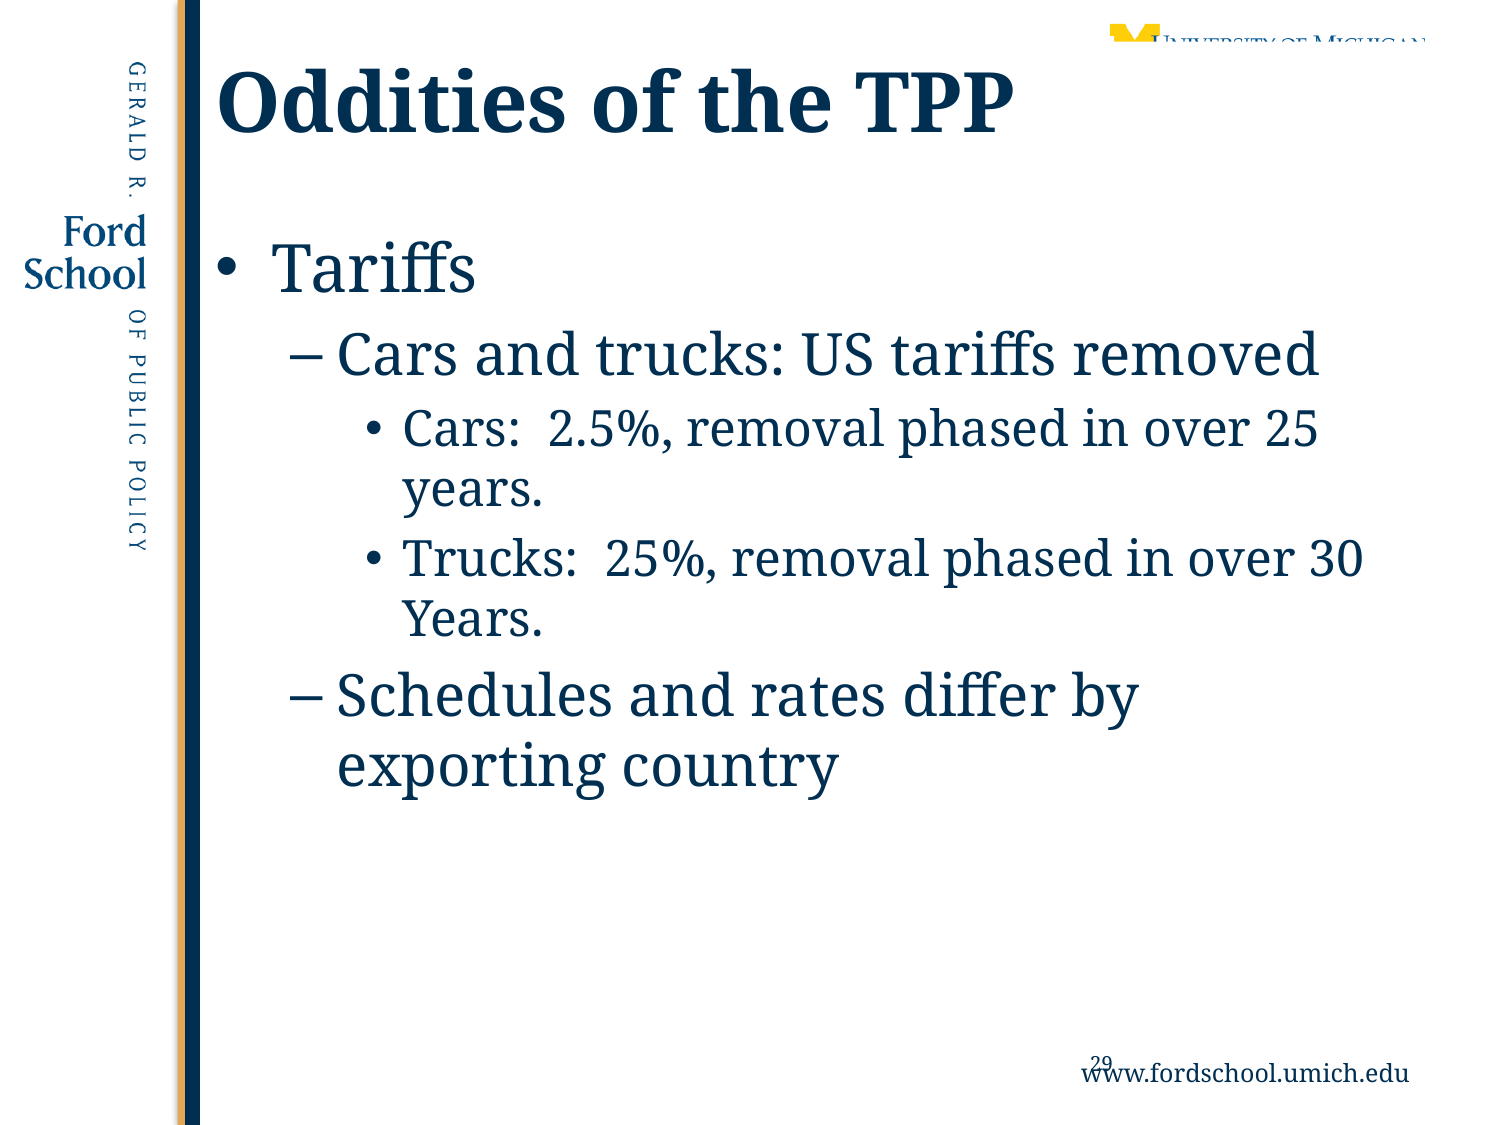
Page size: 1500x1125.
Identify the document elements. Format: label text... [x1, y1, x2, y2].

slide_number 29 [1074, 1042, 1425, 1103]
title Oddities of the TPP [199, 41, 1429, 230]
list Tariffs Cars and trucks: US tariffs removed Cars: 2.5%, removal phased in over 25 years. Trucks: 25%, removal phased in over 30 Years. Schedules and rates differ by exporting country [199, 217, 1426, 1006]
